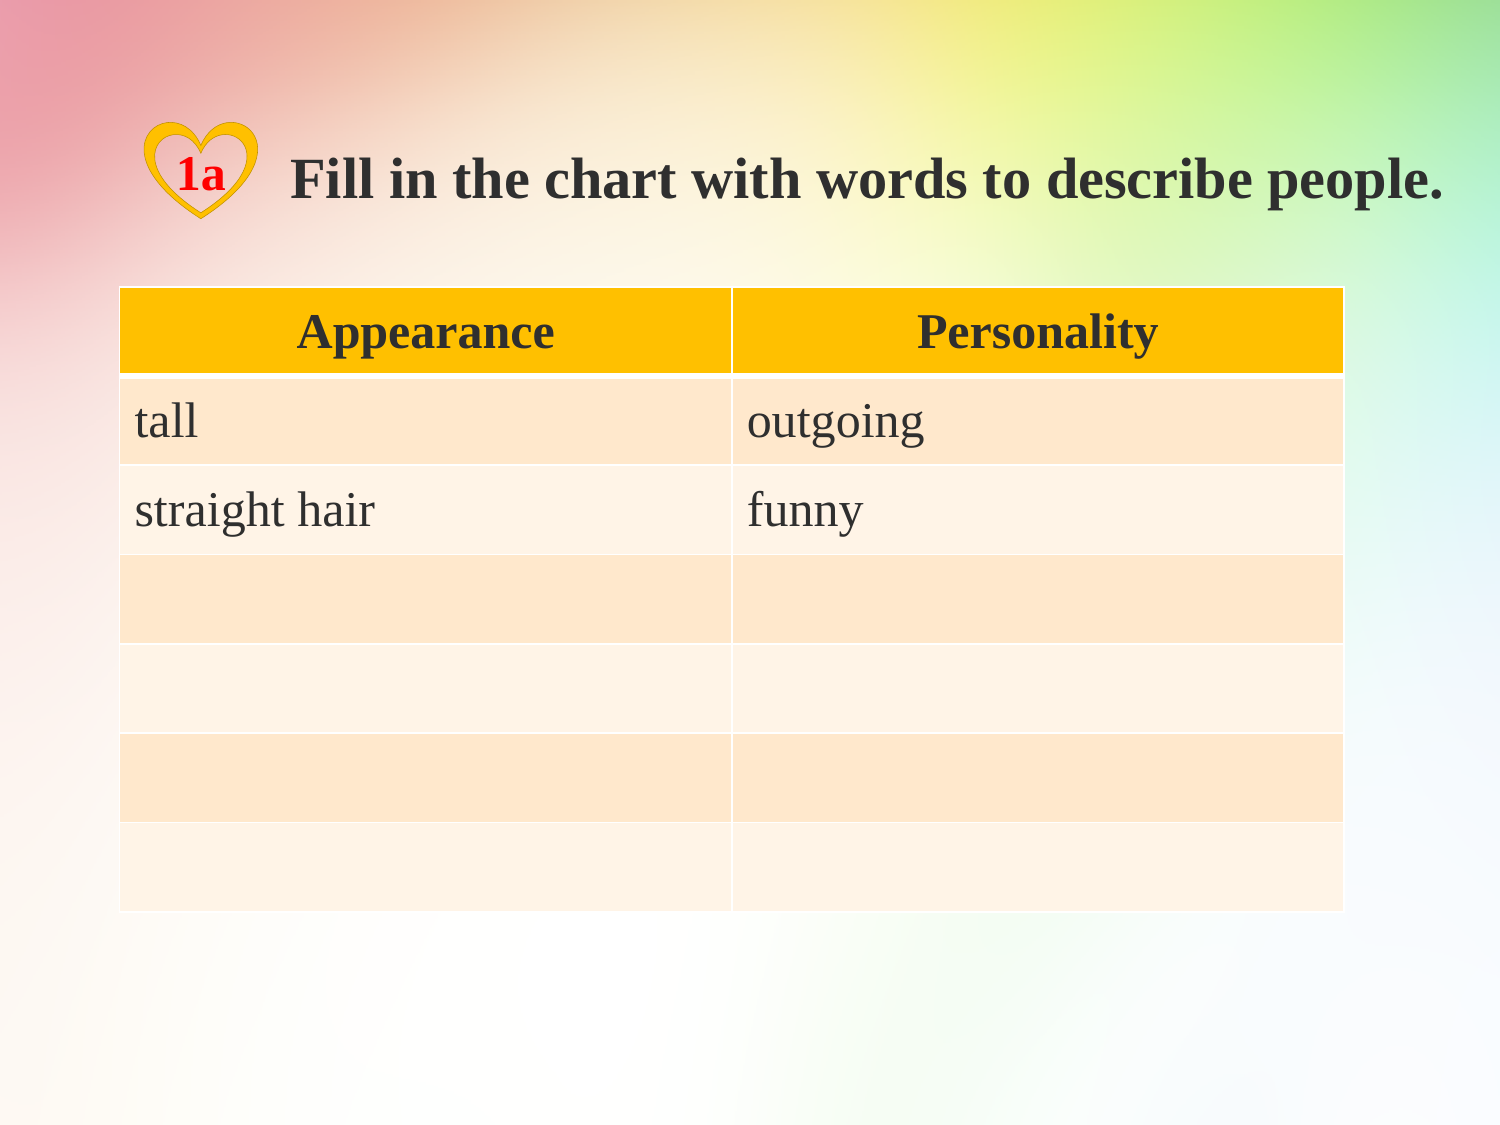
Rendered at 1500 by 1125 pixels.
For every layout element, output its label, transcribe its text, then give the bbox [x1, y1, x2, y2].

table_cell [733, 823, 1343, 911]
table_cell [120, 734, 731, 822]
table_cell [120, 555, 731, 643]
table_cell outgoing [733, 379, 1343, 464]
table_cell tall [120, 379, 731, 464]
picture [0, 0, 1500, 1125]
table_header Appearance [120, 288, 731, 373]
table_cell [733, 555, 1343, 643]
table_cell [120, 645, 731, 732]
table_cell funny [733, 466, 1343, 554]
text_box Fill in the chart with words to describe people. [275, 111, 1460, 218]
table_cell straight hair [120, 466, 731, 554]
table_cell [733, 734, 1343, 822]
table_header Personality [733, 288, 1343, 373]
text_box 1a [142, 121, 259, 220]
table_cell [120, 823, 731, 911]
table_cell [733, 645, 1343, 732]
